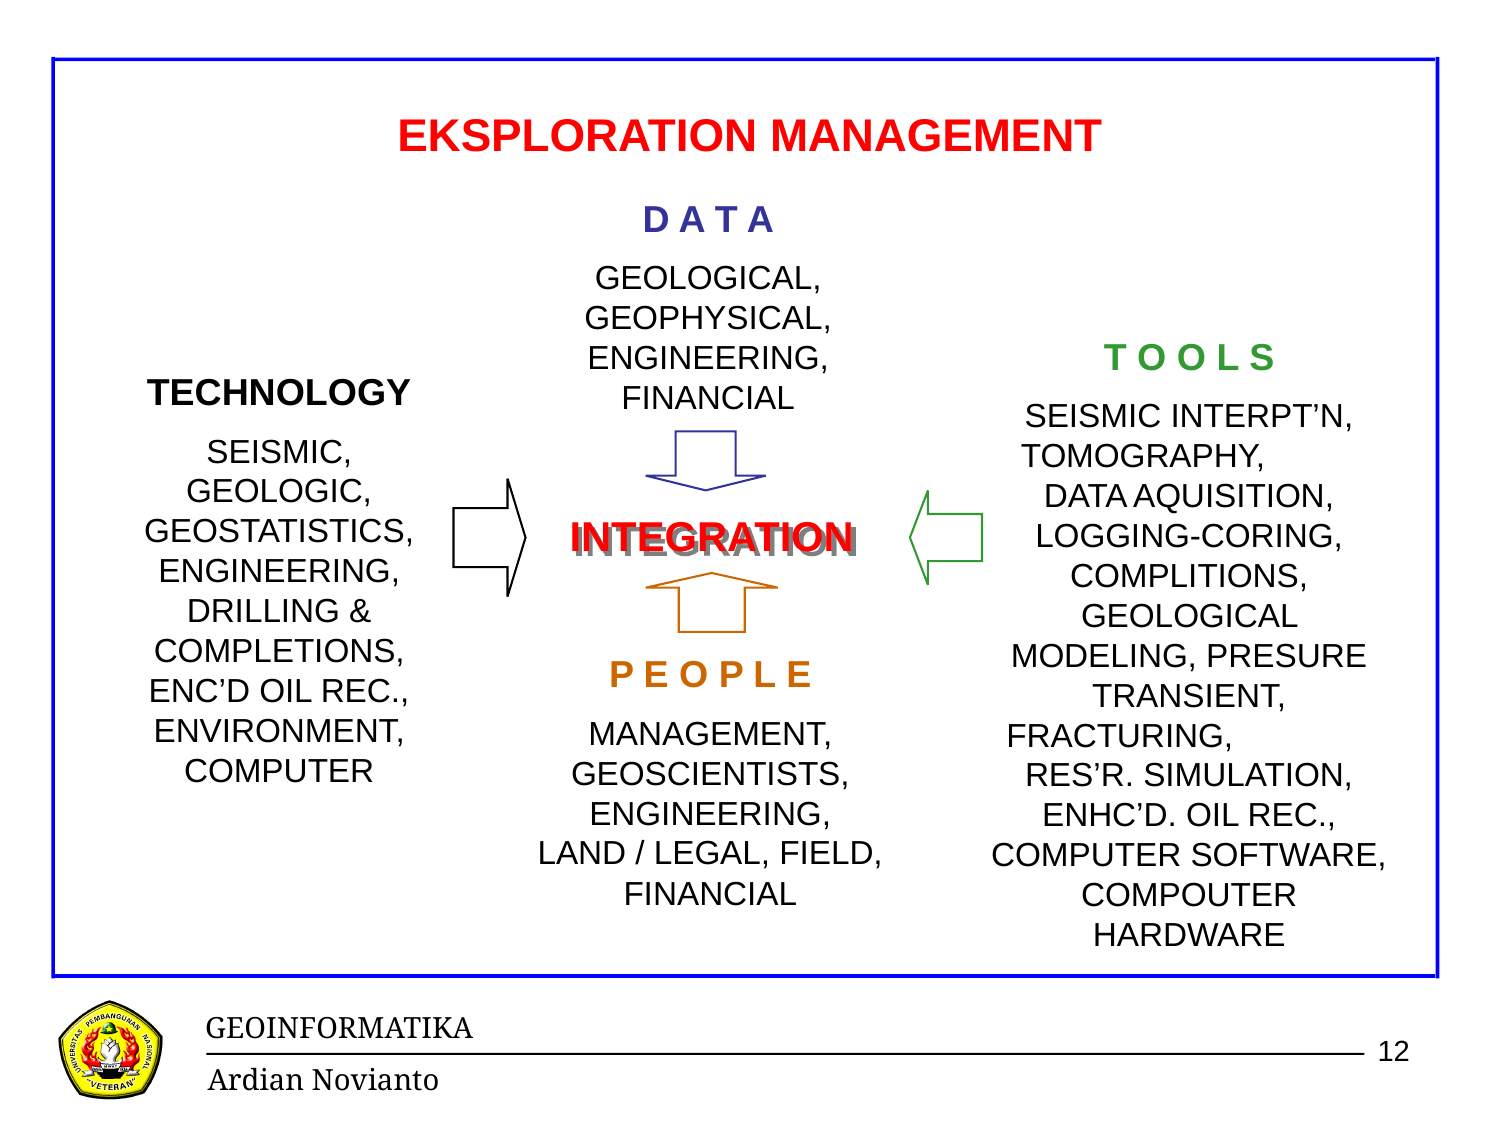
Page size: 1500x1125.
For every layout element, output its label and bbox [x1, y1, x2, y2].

text_box [52, 56, 1438, 1104]
text_box [116, 187, 1406, 927]
